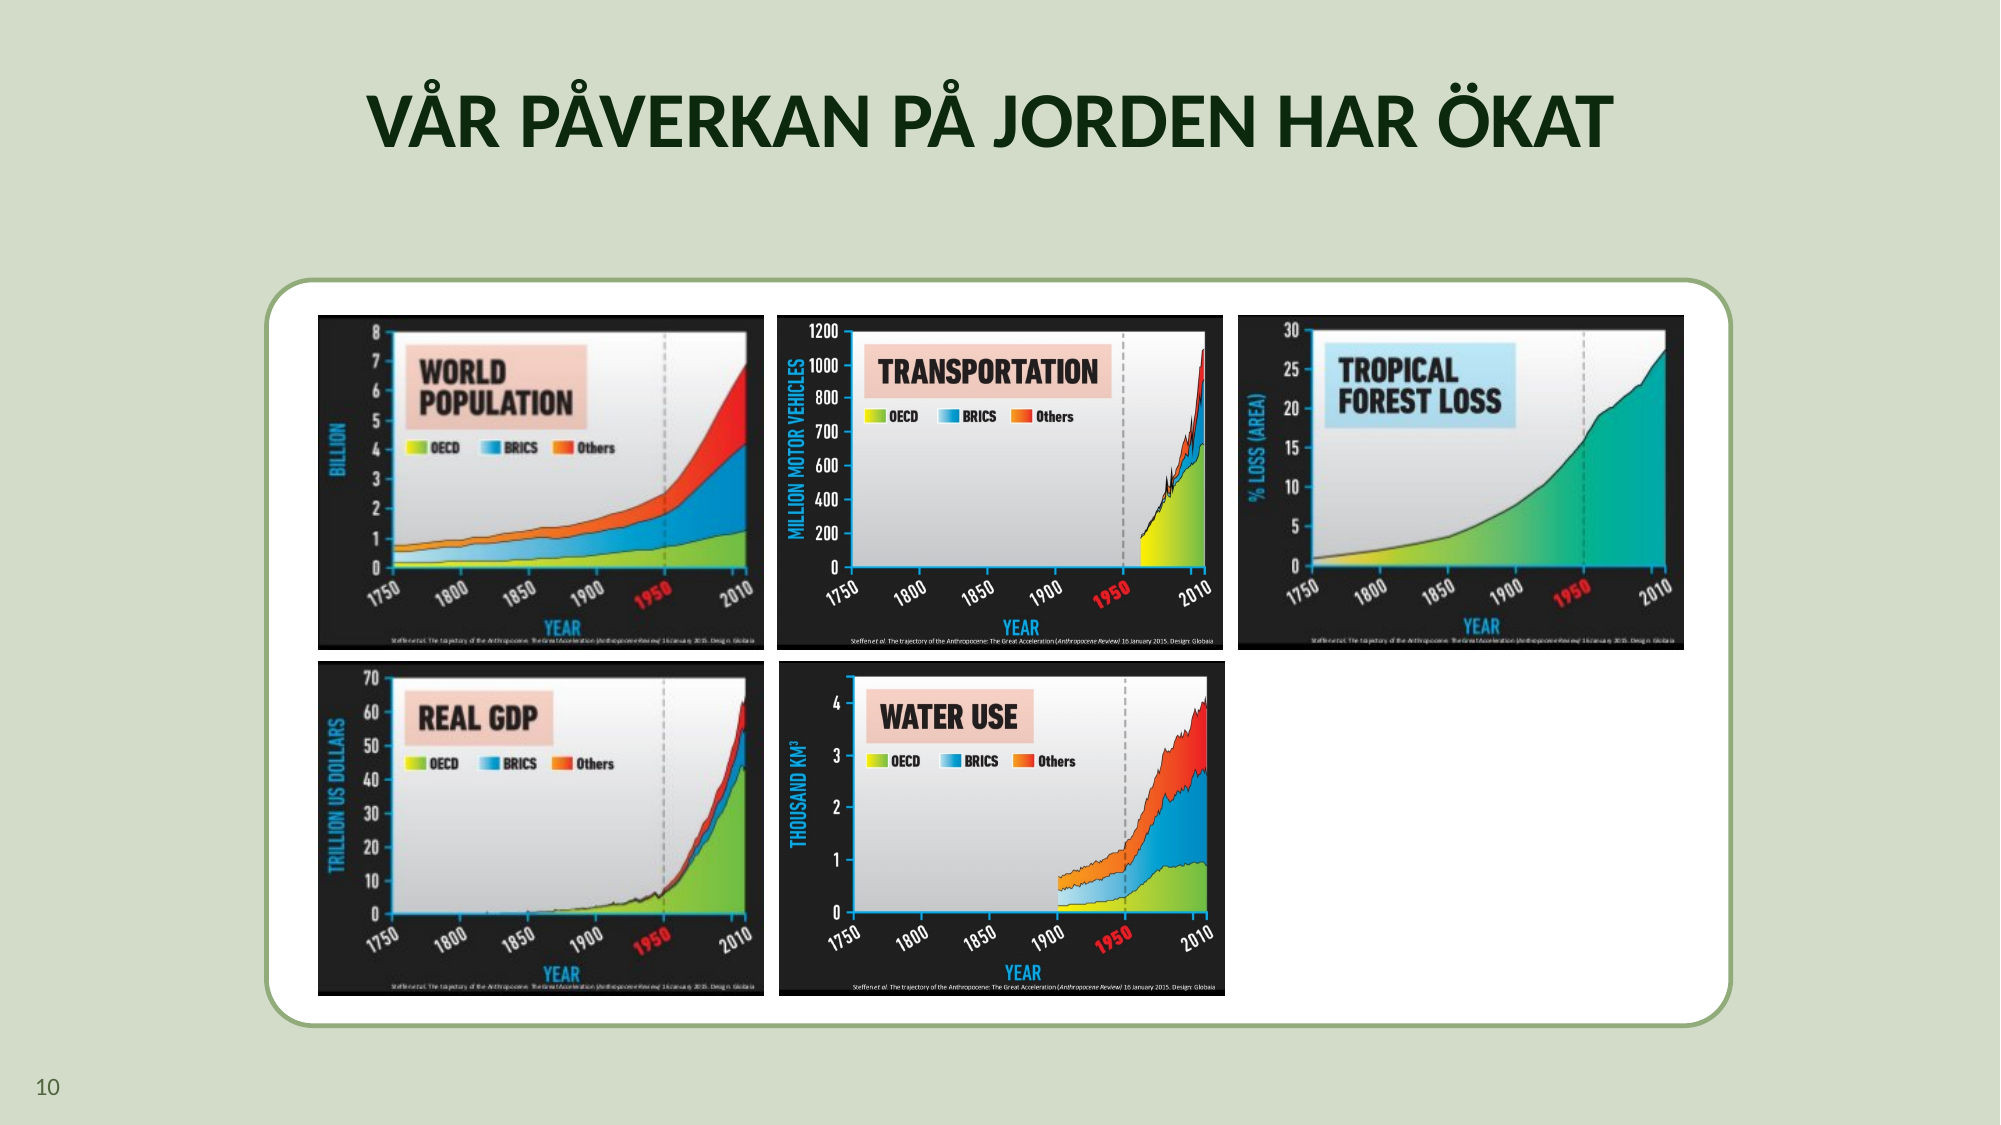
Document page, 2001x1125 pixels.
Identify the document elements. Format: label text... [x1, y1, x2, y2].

text_box [266, 279, 1731, 1026]
picture [777, 315, 1224, 650]
picture [1237, 315, 1684, 651]
picture [318, 661, 765, 996]
picture [778, 661, 1225, 996]
picture [318, 314, 765, 650]
slide_number 10 [1, 1066, 76, 1105]
title VÅR PÅVERKAN PÅ JORDEN HAR ÖKAT [137, 71, 1863, 182]
